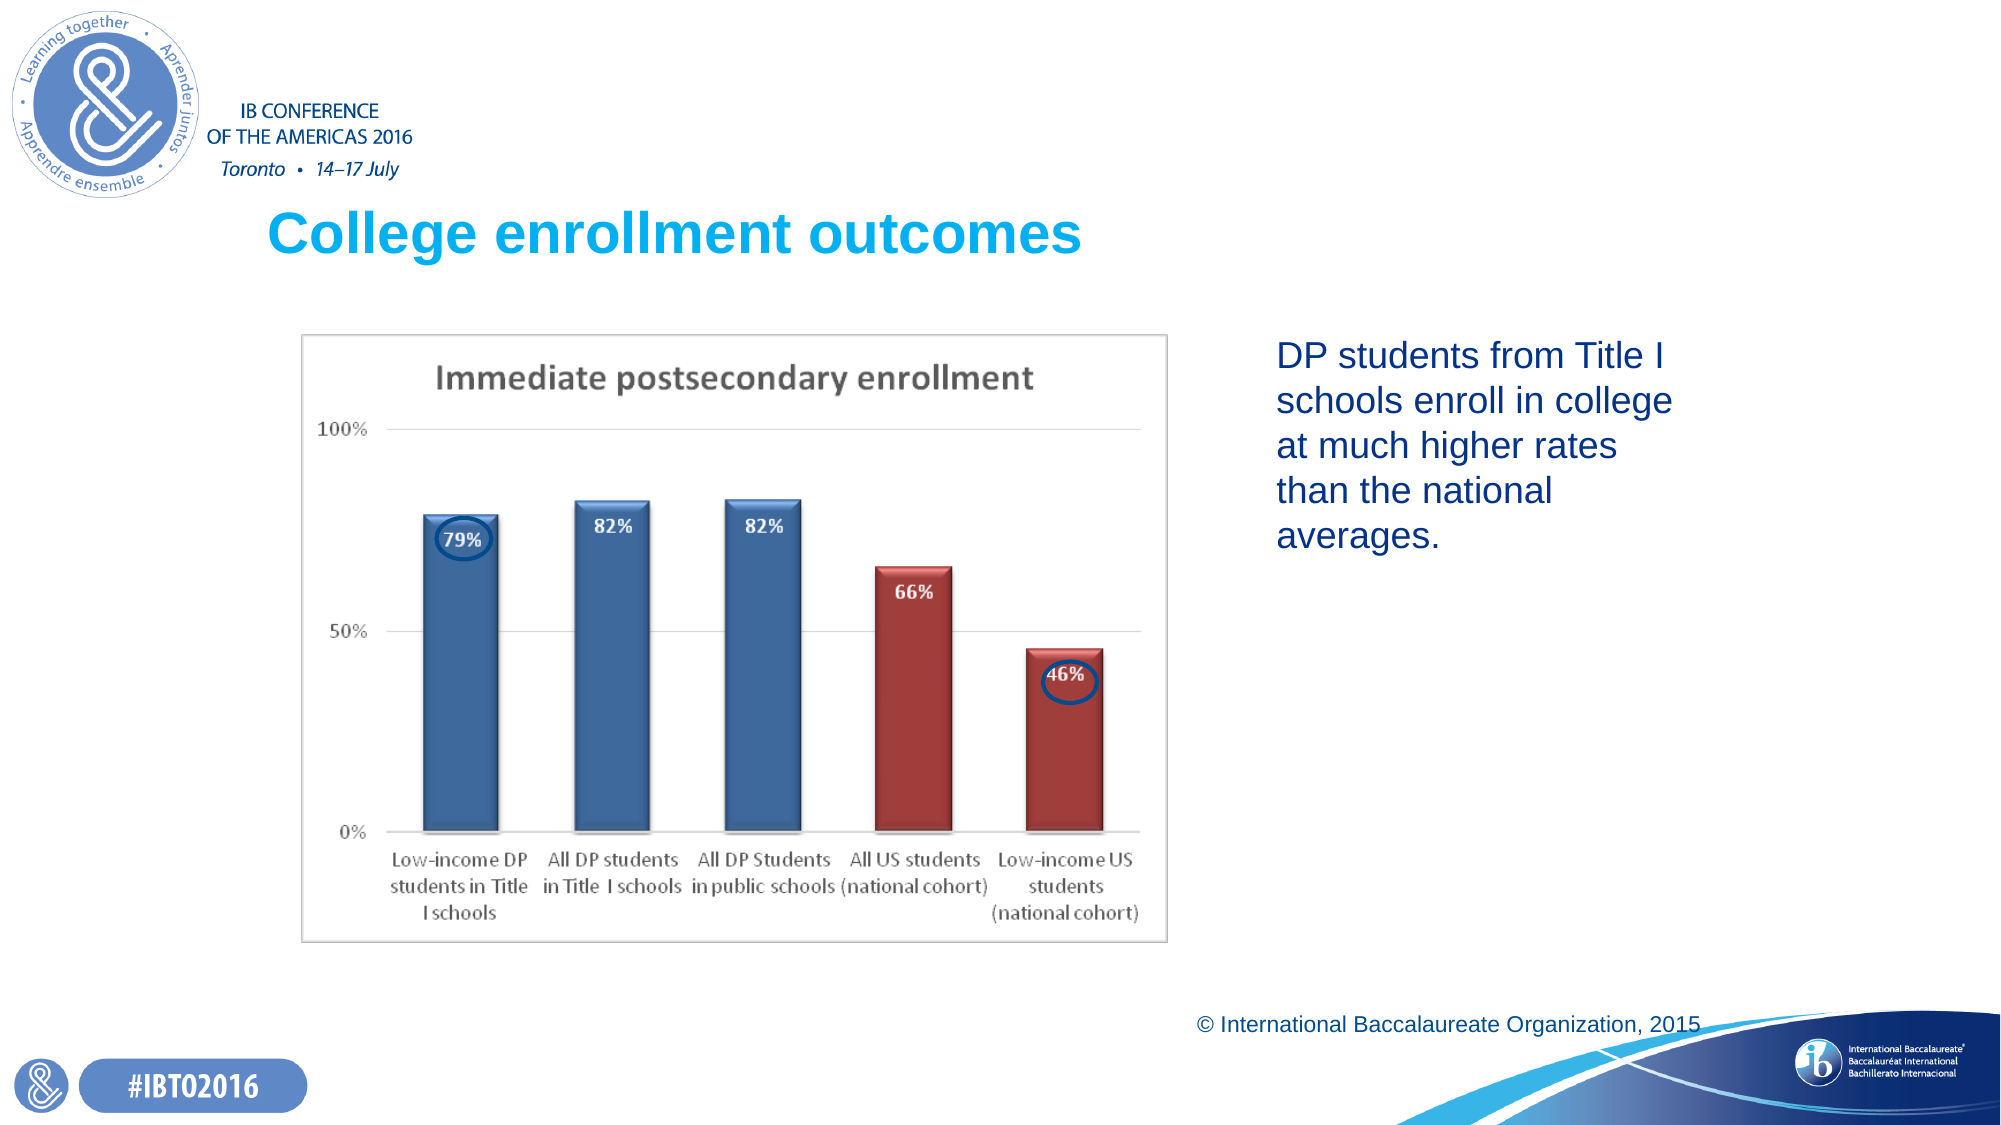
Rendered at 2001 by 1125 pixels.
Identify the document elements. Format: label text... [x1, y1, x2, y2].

title College enrollment outcomes [267, 203, 1900, 363]
list DP students from Title I schools enroll in college at much higher rates than the national averages. [1201, 330, 1677, 705]
text_box © International Baccalaureate Organization, 2015 [1182, 1002, 1736, 1107]
picture [0, 0, 2001, 1125]
